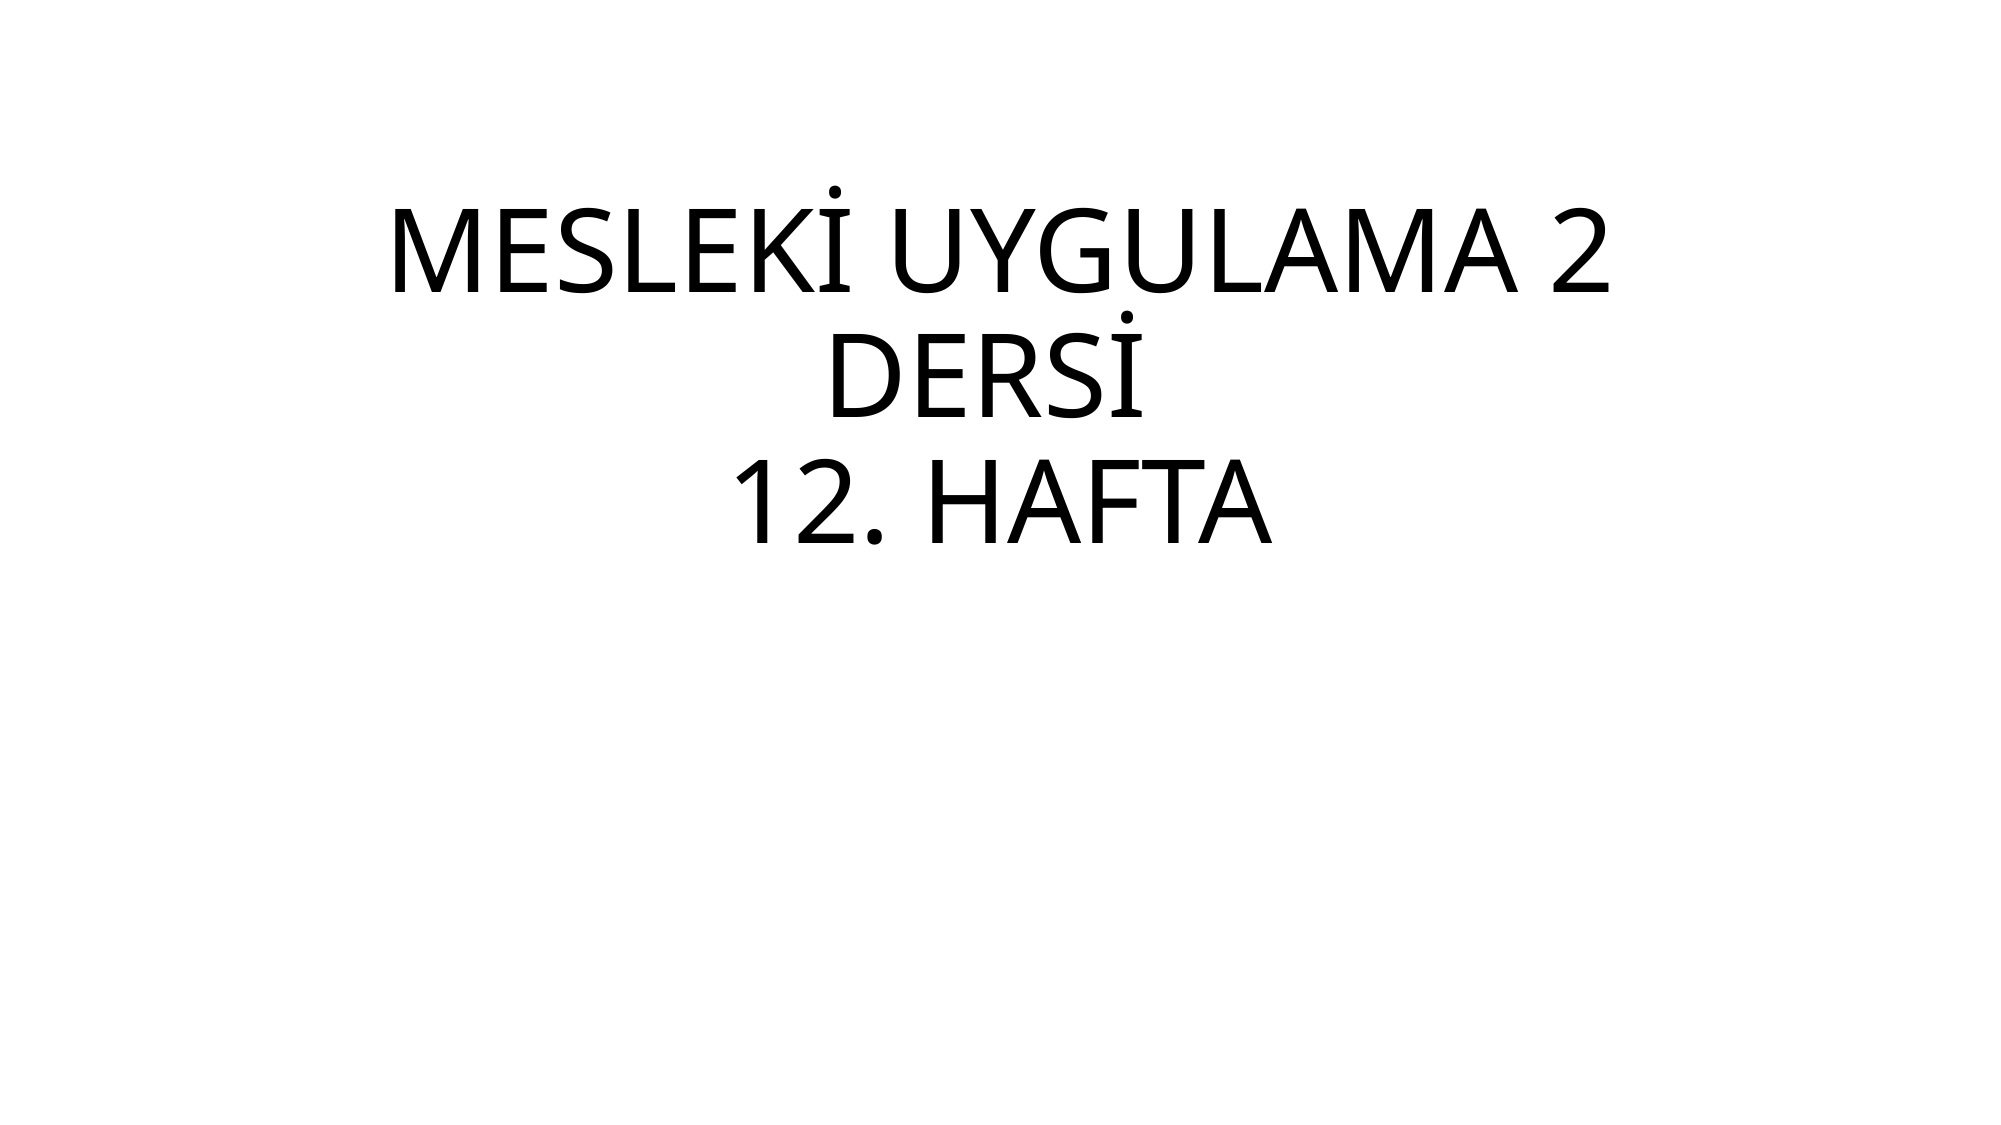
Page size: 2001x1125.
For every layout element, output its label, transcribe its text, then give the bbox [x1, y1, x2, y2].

title MESLEKİ UYGULAMA 2 DERSİ 12. HAFTA [249, 184, 1750, 576]
